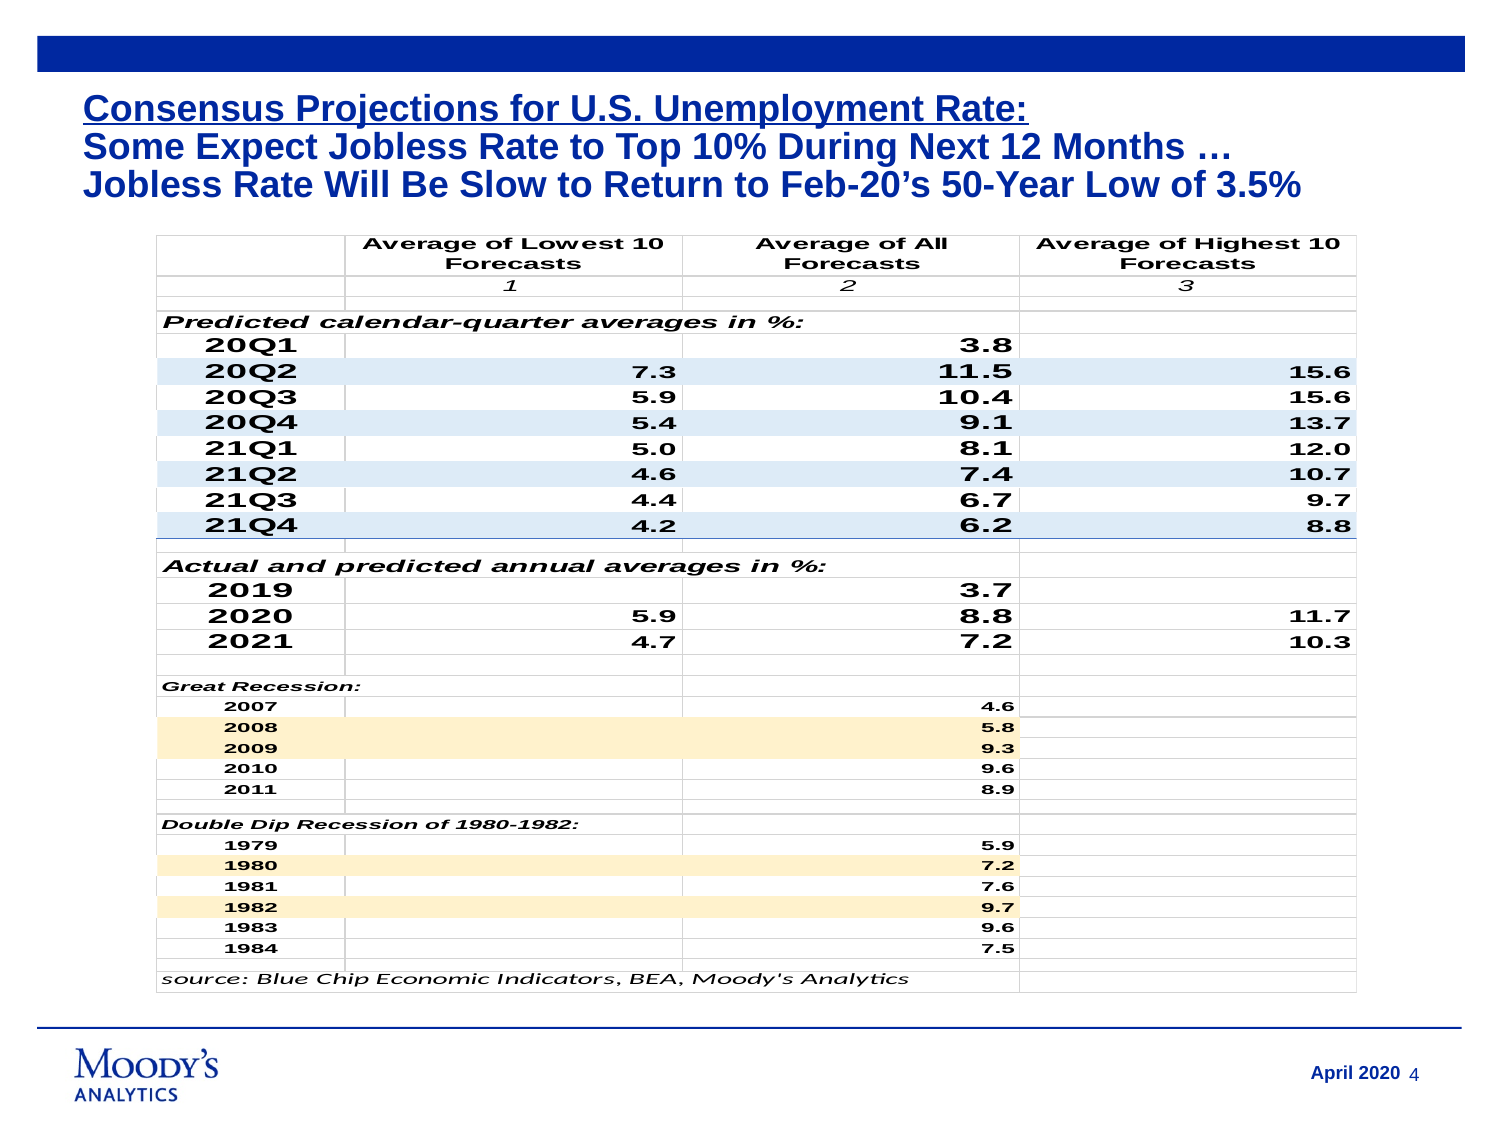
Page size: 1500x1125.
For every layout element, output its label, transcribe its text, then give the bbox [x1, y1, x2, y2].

title Consensus Projections for U.S. Unemployment Rate: Some Expect Jobless Rate to Top 10% During Next 12 Months … Jobless Rate Will Be Slow to Return to Feb-20’s 50-Year Low of 3.5% [82, 90, 1410, 207]
slide_number 4 [1408, 1061, 1480, 1088]
picture [65, 1037, 230, 1110]
picture [155, 234, 1359, 993]
